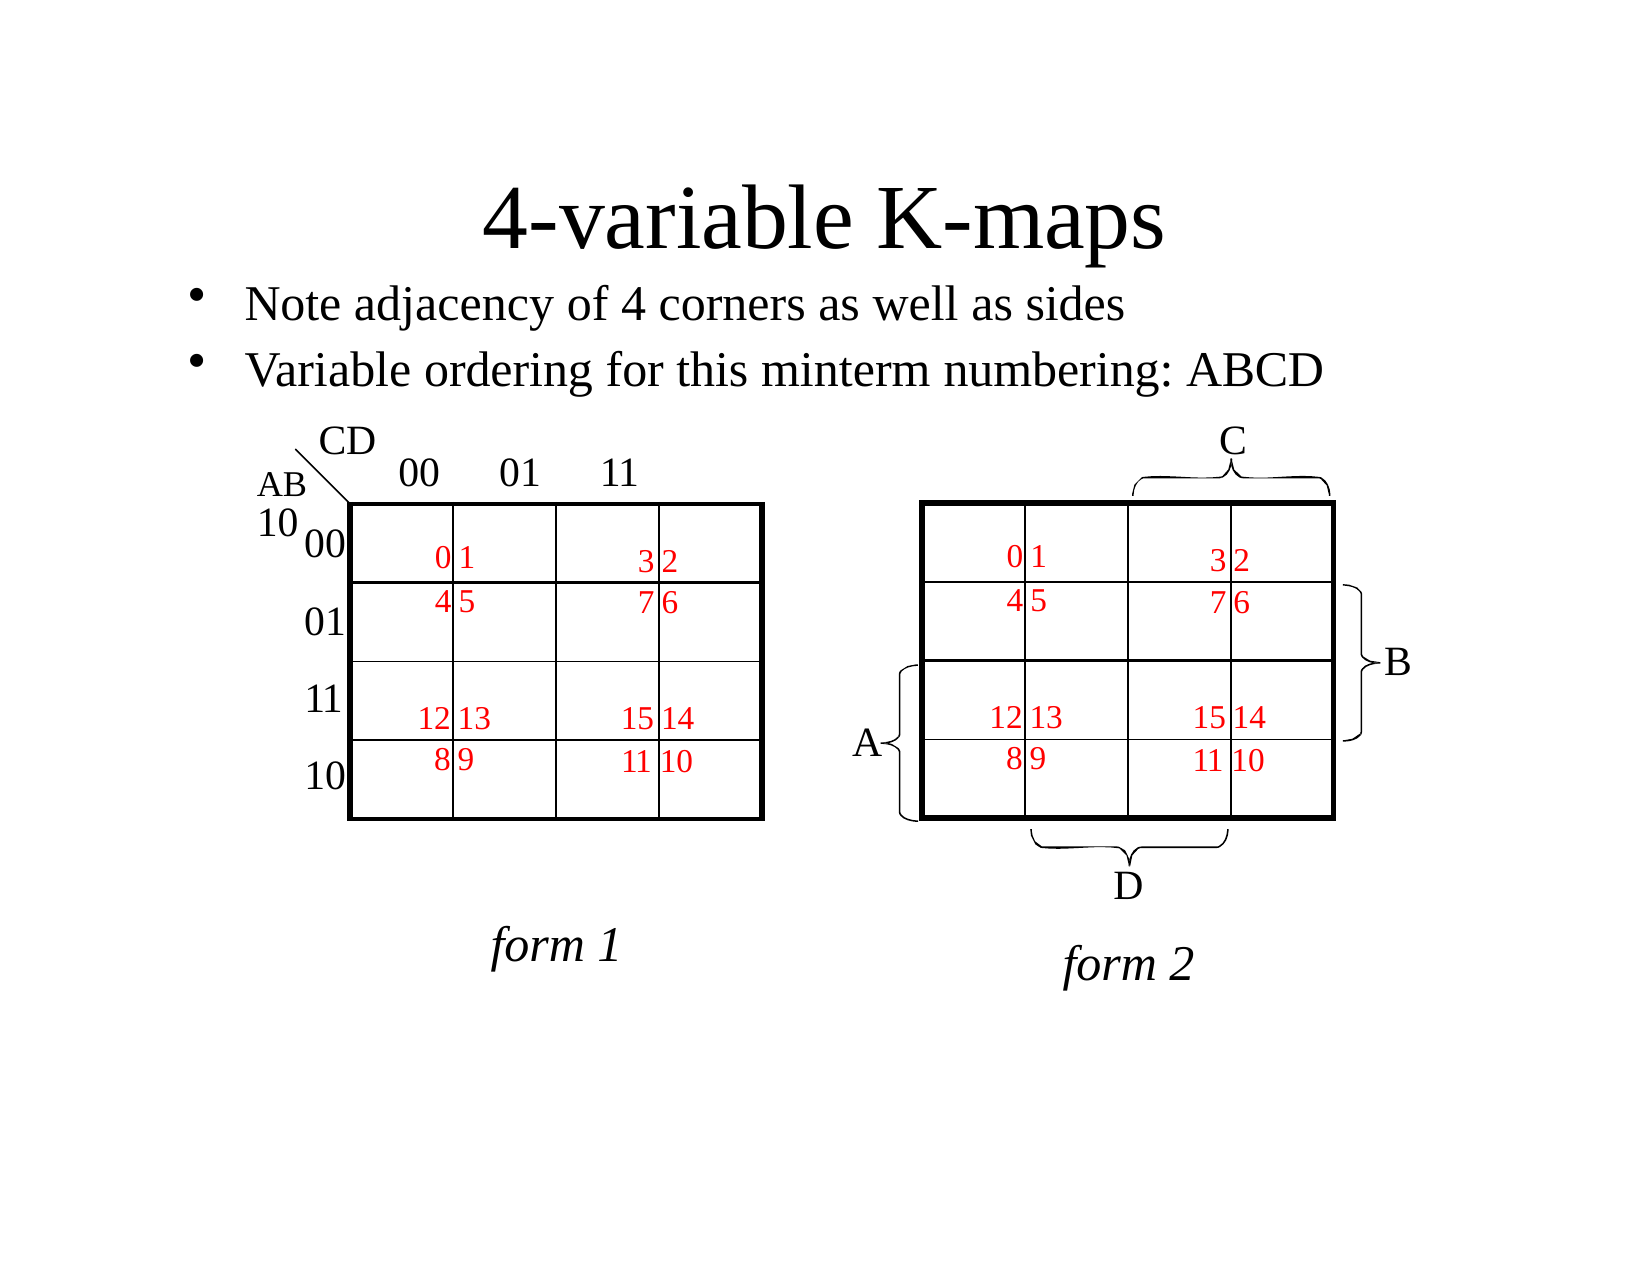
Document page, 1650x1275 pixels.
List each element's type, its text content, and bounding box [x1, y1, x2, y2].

table_cell 8 [353, 741, 452, 817]
table_cell 13 [454, 662, 555, 739]
table_cell 9 [454, 741, 555, 817]
table_cell 10 [660, 741, 759, 817]
text_box [1197, 829, 1229, 849]
table_cell 15 [1129, 662, 1230, 739]
text_box A [850, 712, 885, 765]
table_cell 6 [660, 584, 759, 661]
table_header 0 [353, 506, 452, 581]
table_cell 8 [925, 740, 1024, 815]
text_box C [1217, 411, 1249, 463]
table_cell 6 [1232, 583, 1331, 659]
table_header 1 [1026, 506, 1127, 581]
table_cell 13 [1026, 662, 1127, 739]
text_box form 1 [488, 909, 625, 972]
text_box B [1382, 631, 1415, 684]
table_cell 7 [557, 584, 658, 661]
table_header 0 [925, 506, 1024, 581]
table_cell 14 [1232, 662, 1331, 739]
text_box [1342, 584, 1381, 742]
table_cell 11 [1129, 740, 1230, 815]
table_cell 12 [353, 662, 452, 739]
table_cell 5 [1026, 583, 1127, 659]
table_cell 10 [1232, 740, 1331, 815]
table_cell 5 [454, 584, 555, 661]
table_cell 7 [1129, 583, 1230, 659]
text_box D form 2 [1060, 837, 1197, 990]
text_box [1132, 458, 1331, 496]
table_header 3 [1129, 506, 1230, 581]
table_cell 12 [925, 662, 1024, 739]
table_cell 4 [925, 583, 1024, 659]
text_box [1030, 829, 1060, 849]
text_box CD AB 00 01 11 10 [244, 419, 737, 545]
table_header 3 [557, 506, 658, 581]
text_box [880, 664, 919, 822]
table_cell 11 [557, 741, 658, 817]
table_header 1 [454, 506, 555, 581]
table_cell 15 [557, 662, 658, 739]
text_box Note adjacency of 4 corners as well as sides Variable ordering for this minterm numbering: ABCD [186, 262, 1332, 397]
title 4-variable K-maps [480, 154, 1170, 262]
table_cell 14 [660, 662, 759, 739]
table_header 2 [1232, 506, 1331, 581]
table_header 2 [660, 506, 759, 581]
text_box 00 01 11 10 [302, 486, 349, 798]
table_cell 9 [1026, 740, 1127, 815]
table_cell 4 [353, 584, 452, 661]
